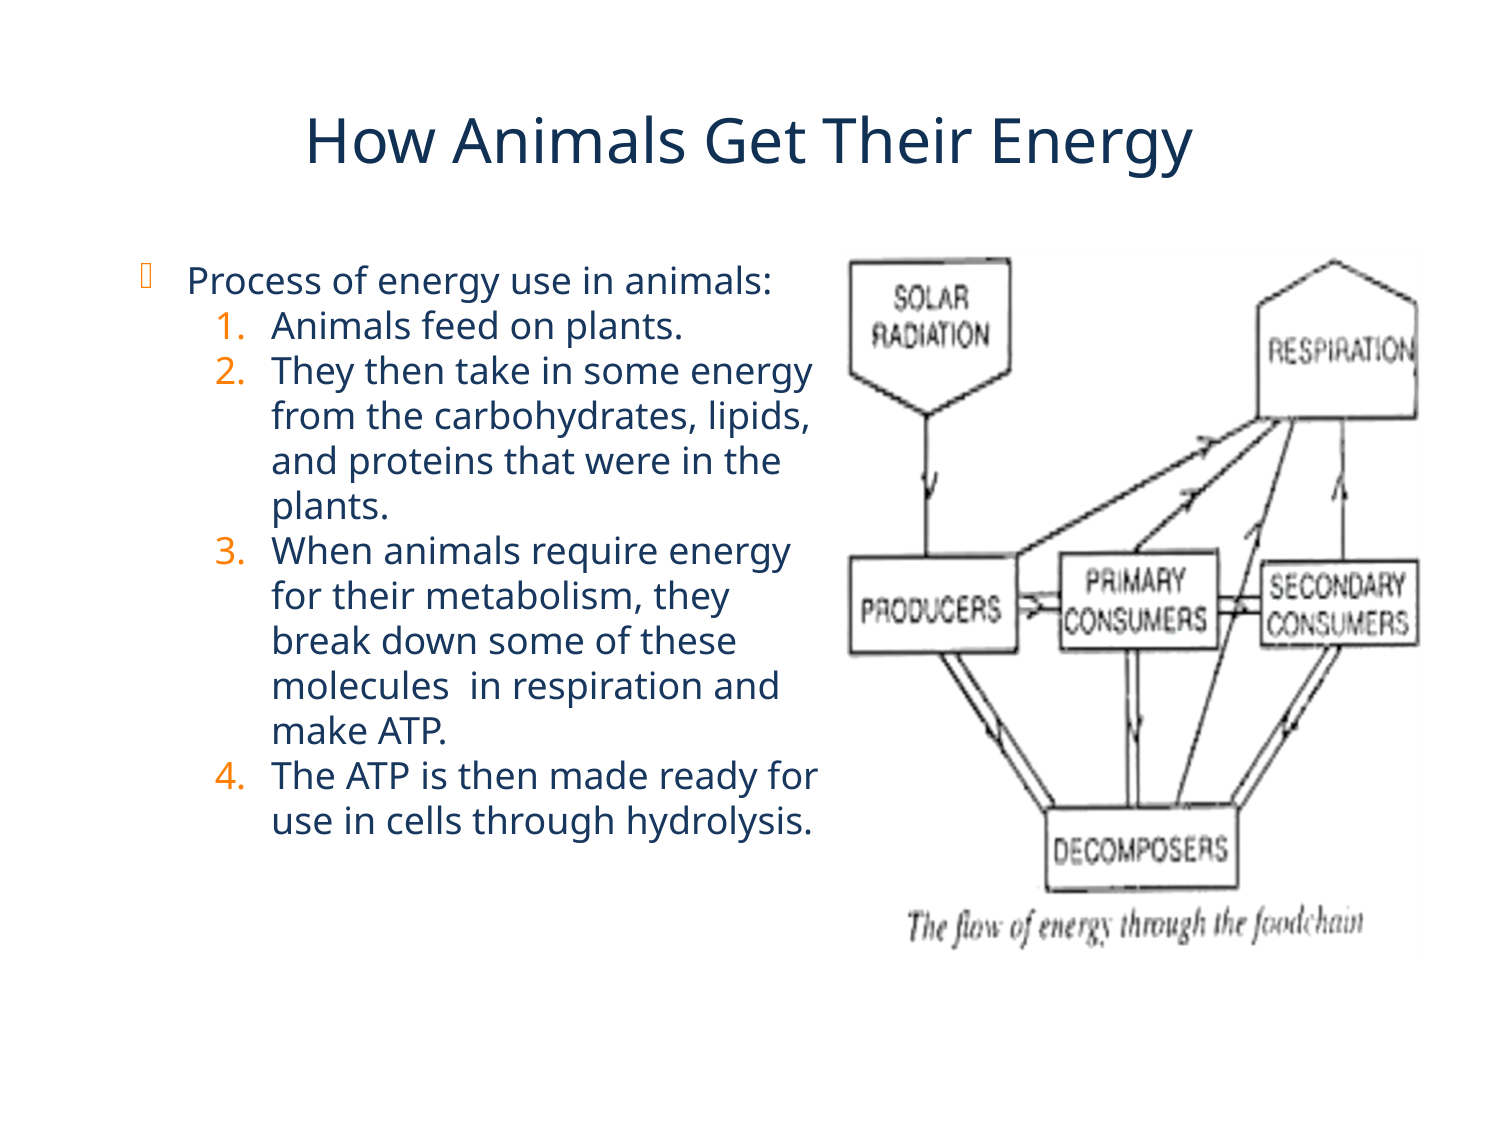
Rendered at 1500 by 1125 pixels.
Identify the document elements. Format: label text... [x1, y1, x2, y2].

text_box Process of energy use in animals: Animals feed on plants. They then take in some energy from the carbohydrates, lipids, and proteins that were in the plants. When animals require energy for their metabolism, they break down some of these molecules in respiration and make ATP. The ATP is then made ready for use in cells through hydrolysis. [125, 249, 838, 890]
title How Animals Get Their Energy [75, 37, 1425, 241]
picture [841, 249, 1422, 961]
